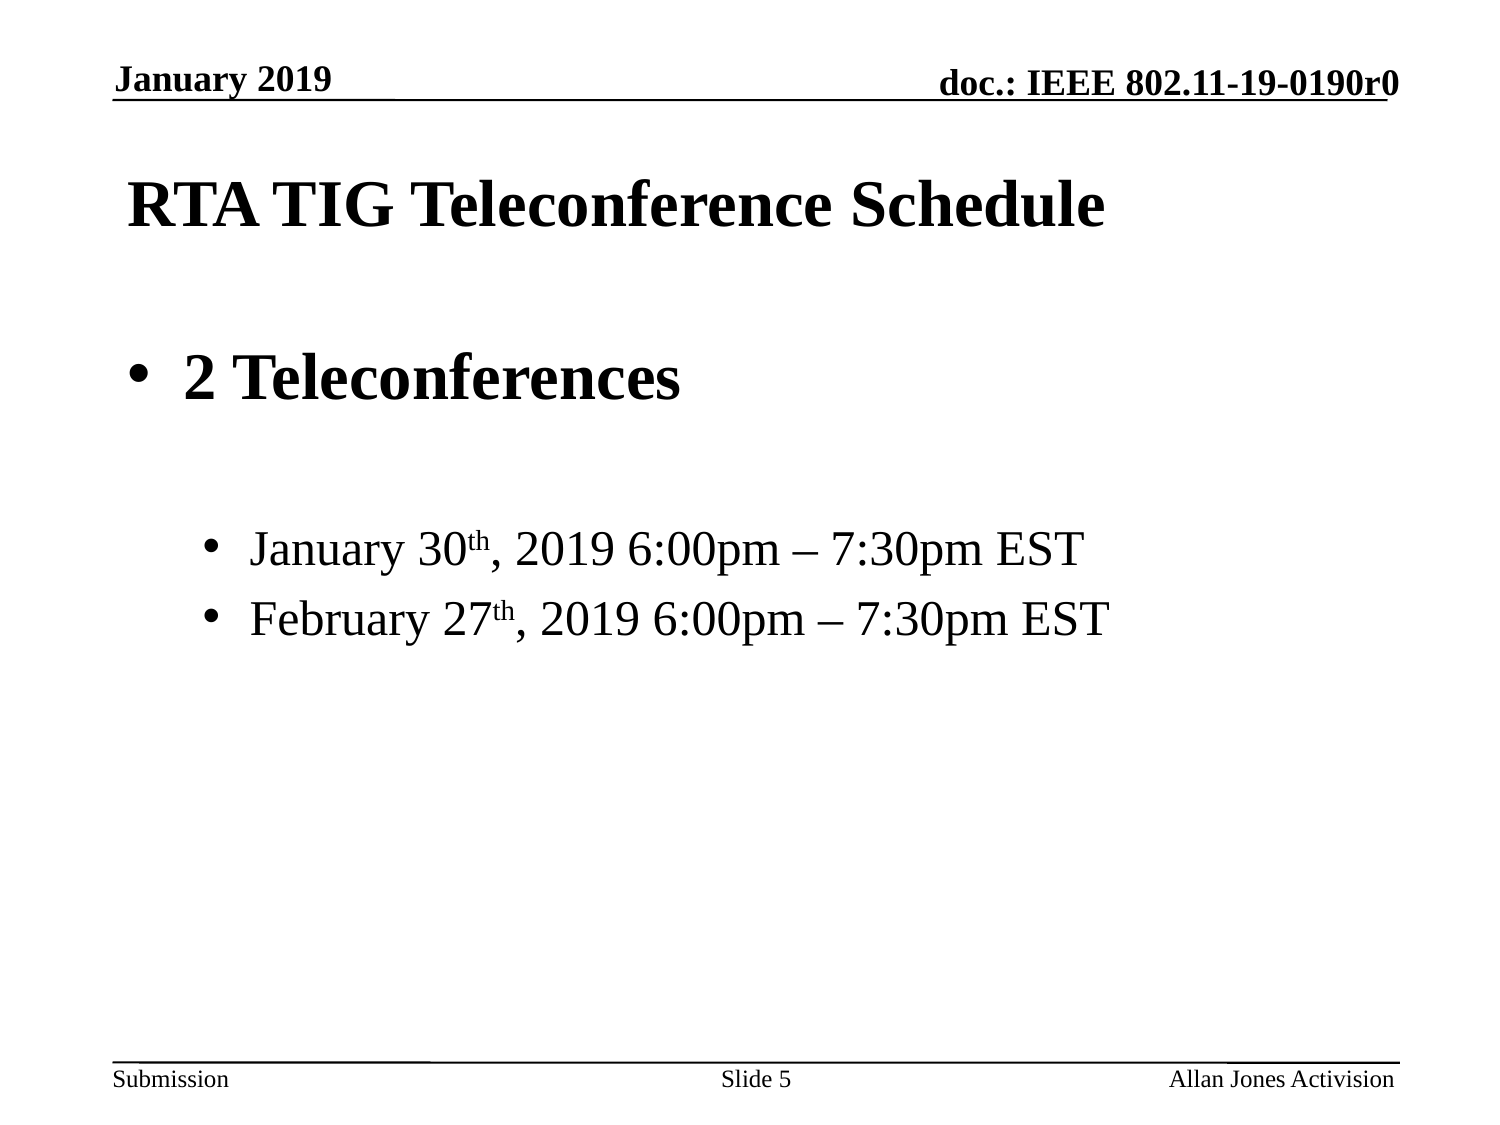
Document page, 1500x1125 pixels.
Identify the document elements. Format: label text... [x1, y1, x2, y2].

title RTA TIG Teleconference Schedule [112, 112, 1388, 288]
slide_number Slide 5 [712, 1061, 800, 1123]
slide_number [114, 54, 423, 100]
footer Allan Jones Activision [878, 1061, 1402, 1093]
list 2 Teleconferences January 30th, 2019 6:00pm – 7:30pm EST February 27th, 2019 6:00pm – 7:30pm EST [112, 324, 1388, 1000]
